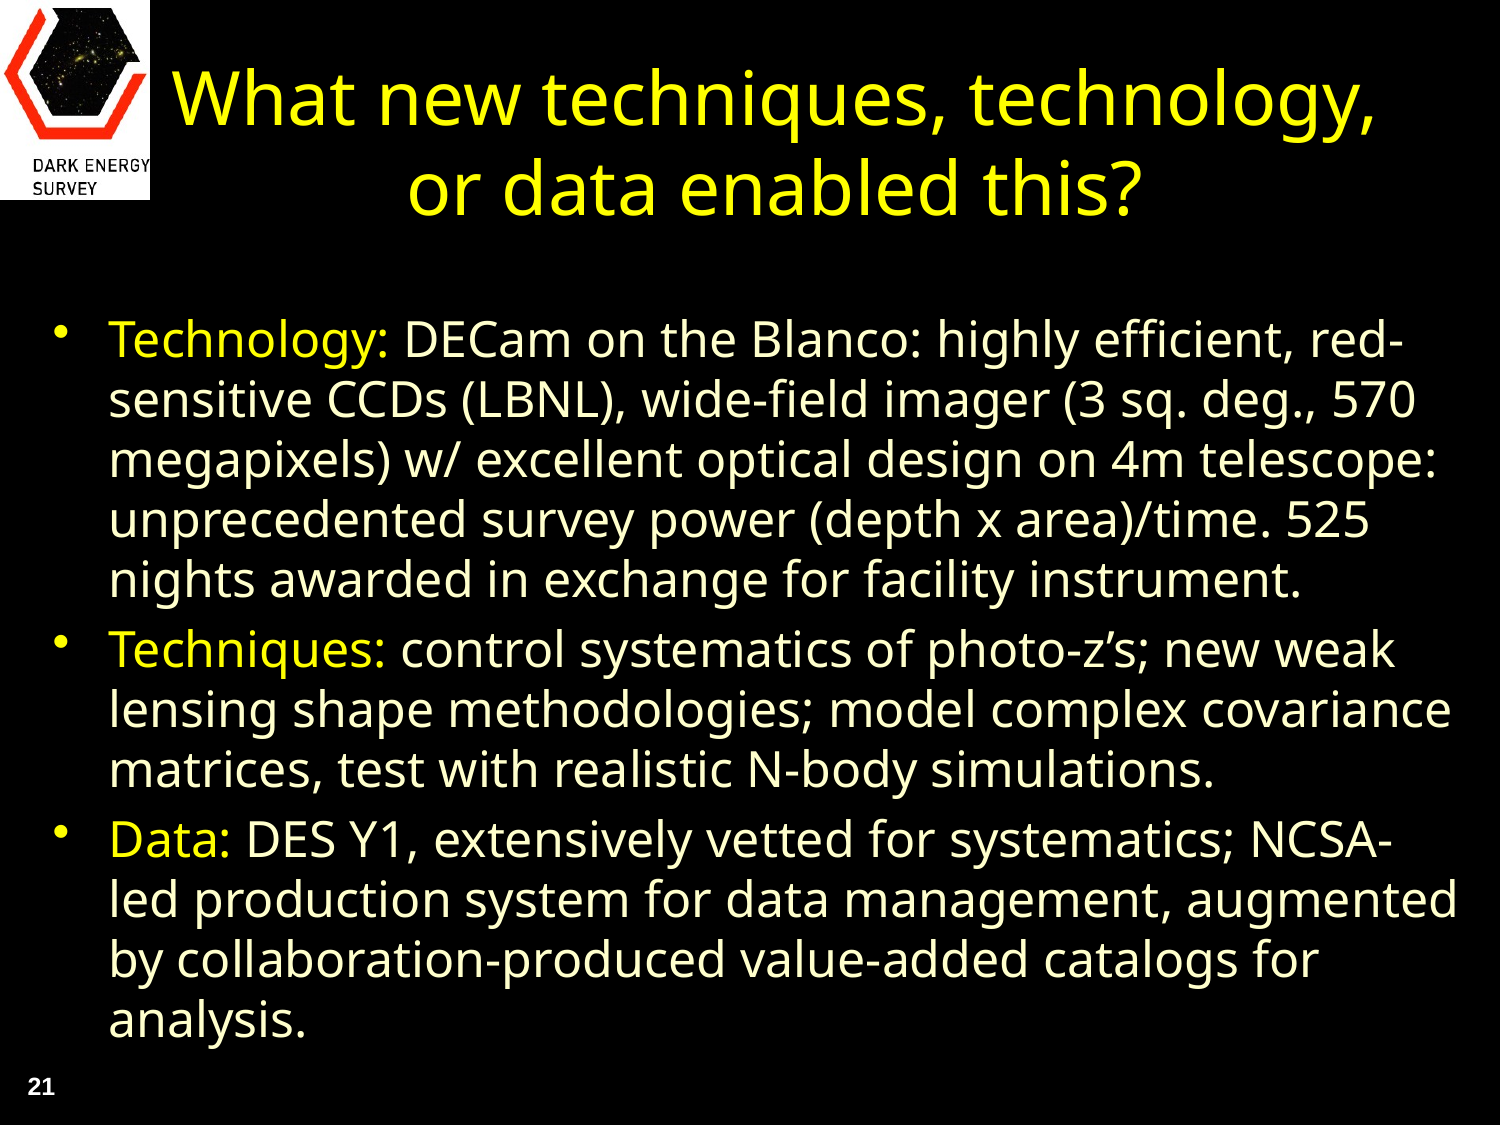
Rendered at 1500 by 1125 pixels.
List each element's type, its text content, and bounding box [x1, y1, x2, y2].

list Technology: DECam on the Blanco: highly efficient, red-sensitive CCDs (LBNL), wide-field imager (3 sq. deg., 570 megapixels) w/ excellent optical design on 4m telescope: unprecedented survey power (depth x area)/time. 525 nights awarded in exchange for facility instrument. Techniques: control systematics of photo-z’s; new weak lensing shape methodologies; model complex covariance matrices, test with realistic N-body simulations. Data: DES Y1, extensively vetted for systematics; NCSA-led production system for data management, augmented by collaboration-produced value-added catalogs for analysis. [37, 299, 1476, 1076]
picture [0, 0, 150, 200]
title What new techniques, technology, or data enabled this? [137, 49, 1413, 238]
